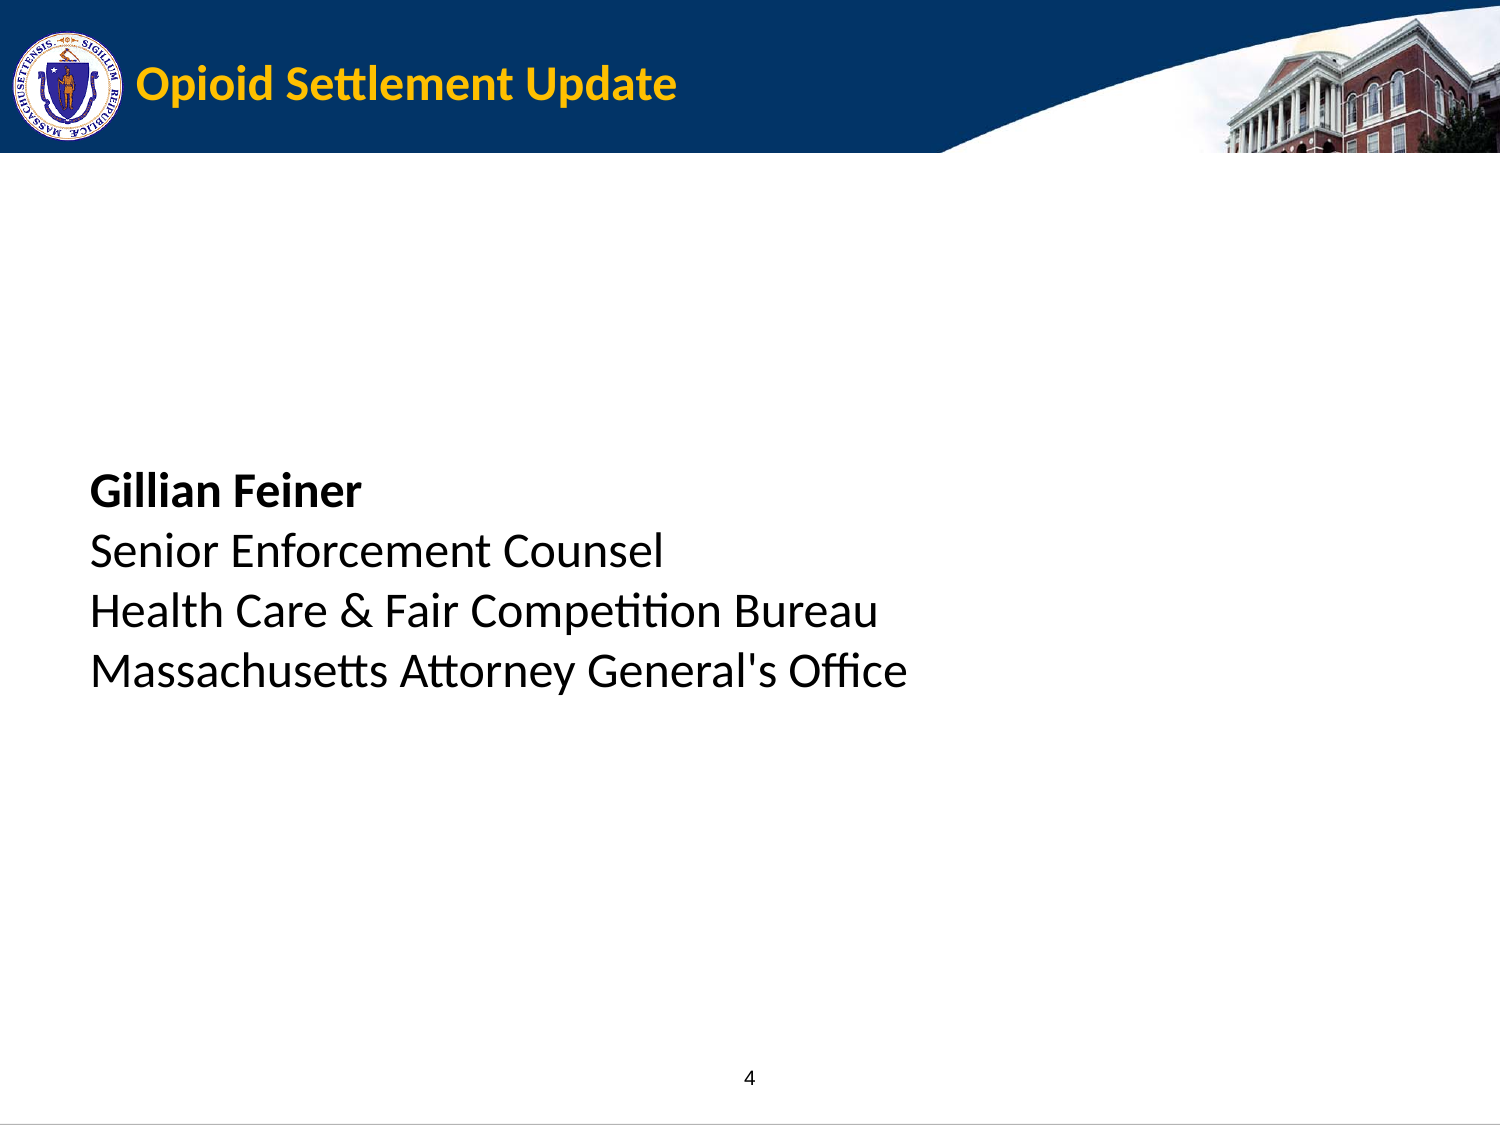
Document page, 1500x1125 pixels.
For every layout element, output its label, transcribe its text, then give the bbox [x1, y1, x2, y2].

text_box Gillian Feiner Senior Enforcement Counsel Health Care & Fair Competition Bureau Massachusetts Attorney General's Office [74, 449, 1438, 705]
title Opioid Settlement Update [120, 17, 1063, 144]
picture [0, 0, 1500, 153]
